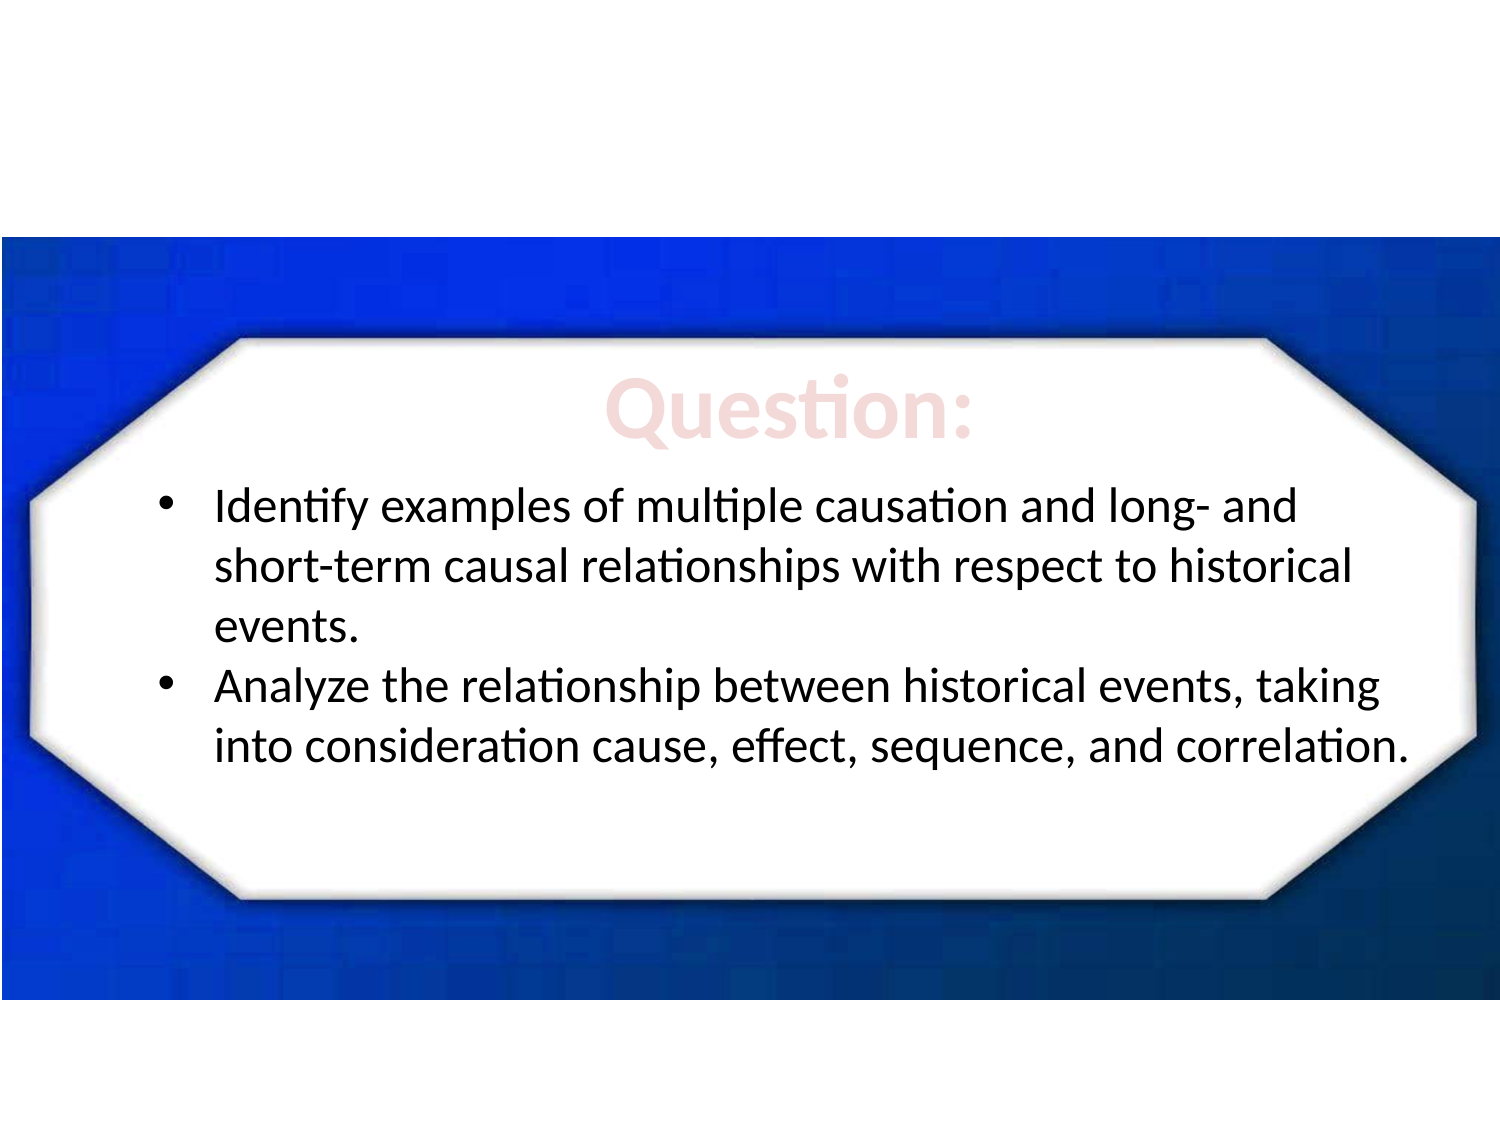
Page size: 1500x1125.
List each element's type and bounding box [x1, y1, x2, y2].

picture [1, 237, 1500, 1001]
